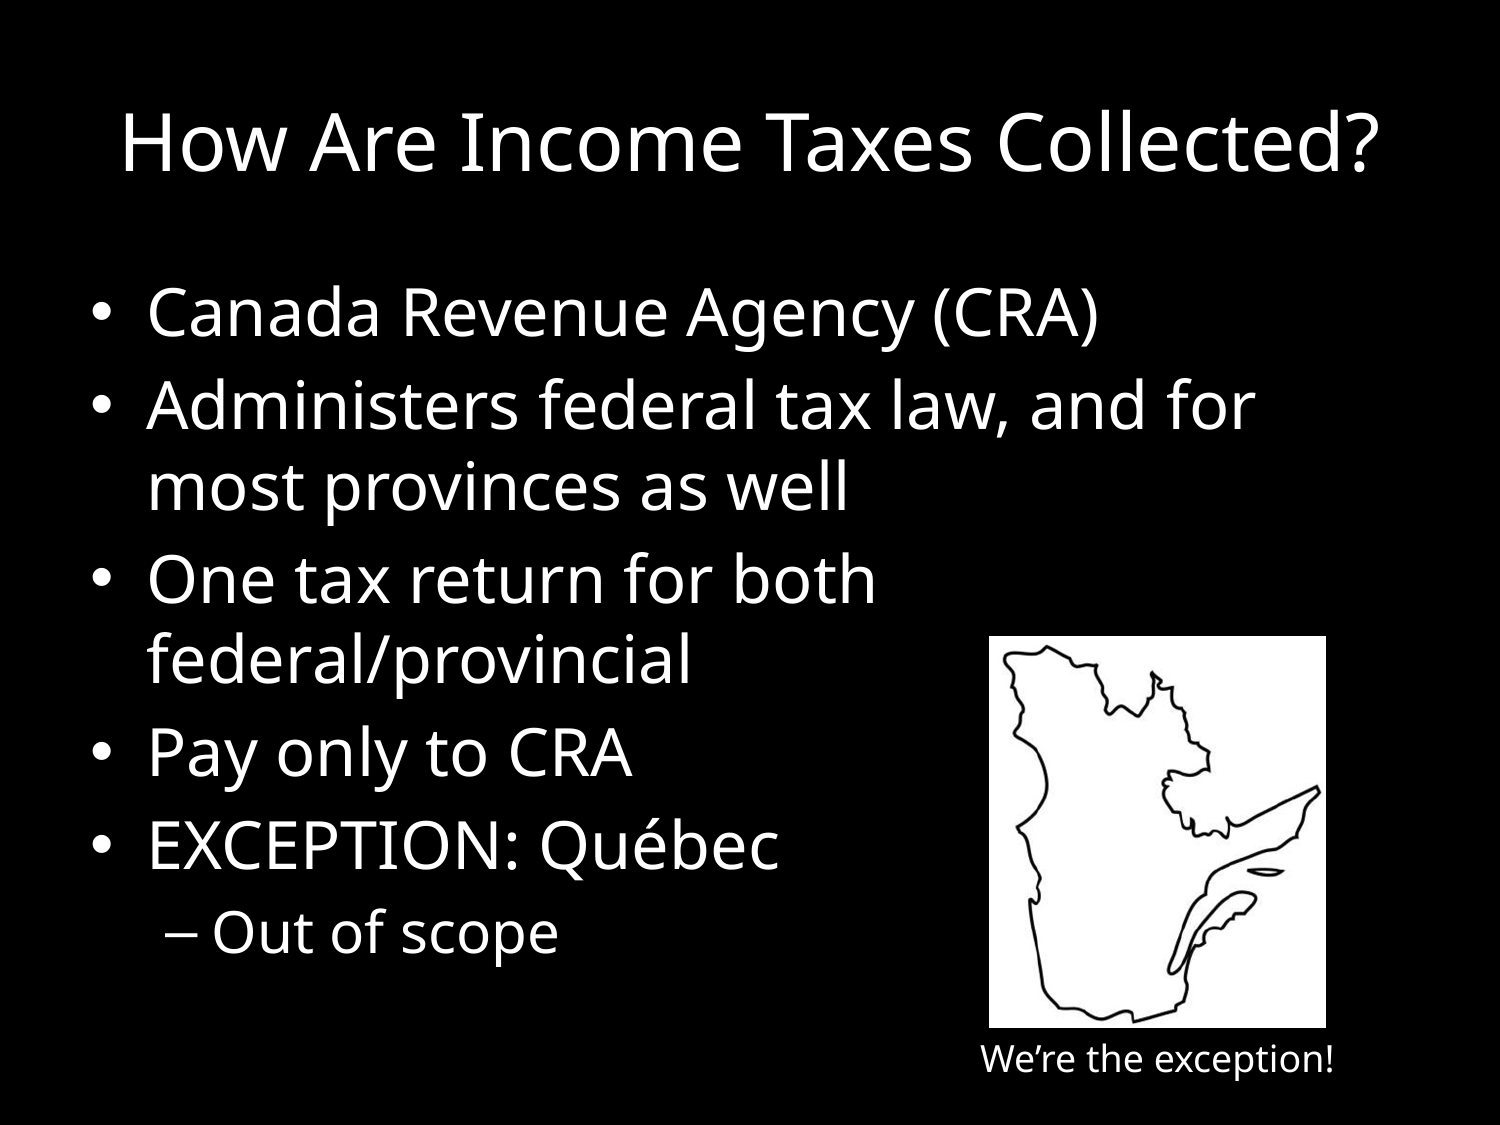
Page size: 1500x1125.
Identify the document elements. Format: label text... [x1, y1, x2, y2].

list Canada Revenue Agency (CRA) Administers federal tax law, and for most provinces as well One tax return for both federal/provincial Pay only to CRA EXCEPTION: Québec Out of scope [75, 262, 1425, 1005]
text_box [950, 635, 1365, 1089]
title How Are Income Taxes Collected? [75, 45, 1425, 233]
